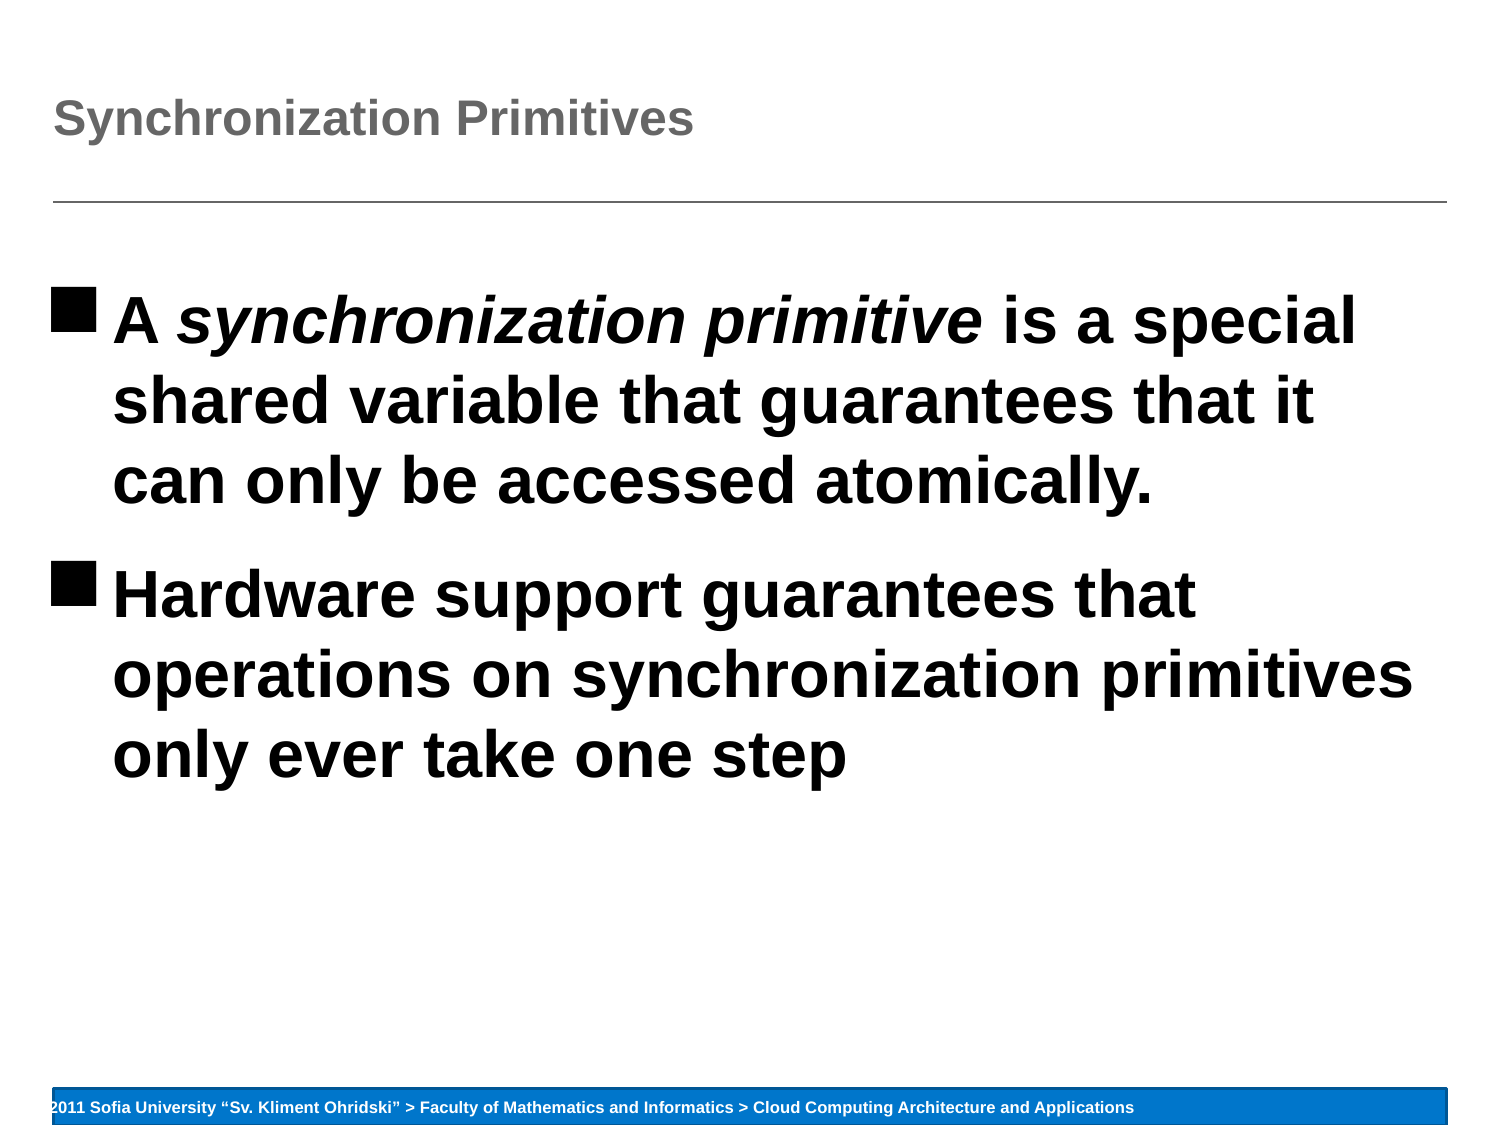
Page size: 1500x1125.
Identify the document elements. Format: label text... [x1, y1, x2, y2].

list A synchronization primitive is a special shared variable that guarantees that it can only be accessed atomically. Hardware support guarantees that operations on synchronization primitives only ever take one step [53, 277, 1447, 998]
title Synchronization Primitives [53, 53, 1447, 178]
